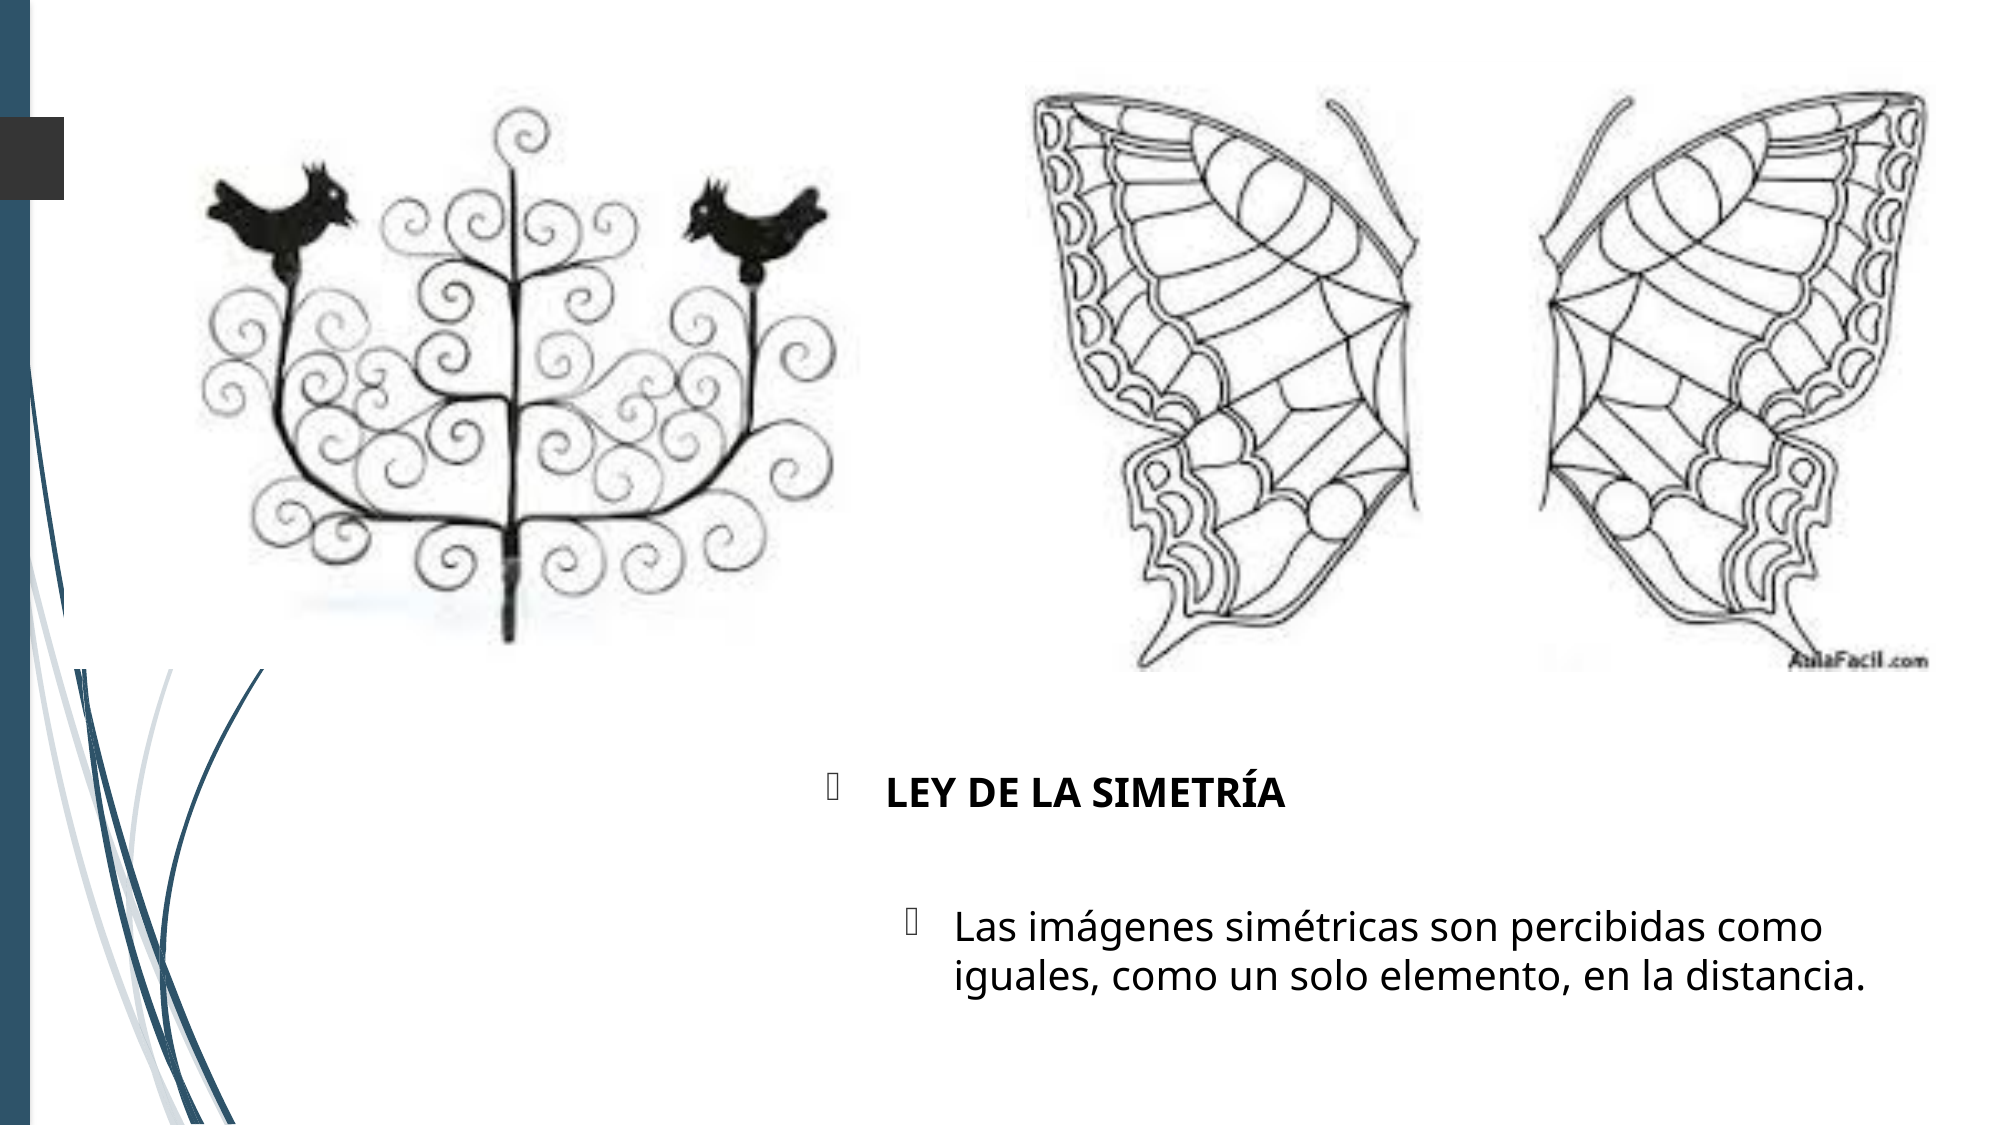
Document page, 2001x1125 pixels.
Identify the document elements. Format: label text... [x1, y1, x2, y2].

picture [64, 61, 977, 670]
picture [1025, 59, 1936, 673]
list LEY DE LA SIMETRÍA Las imágenes simétricas son percibidas como iguales, como un solo elemento, en la distancia. [811, 757, 1896, 1008]
